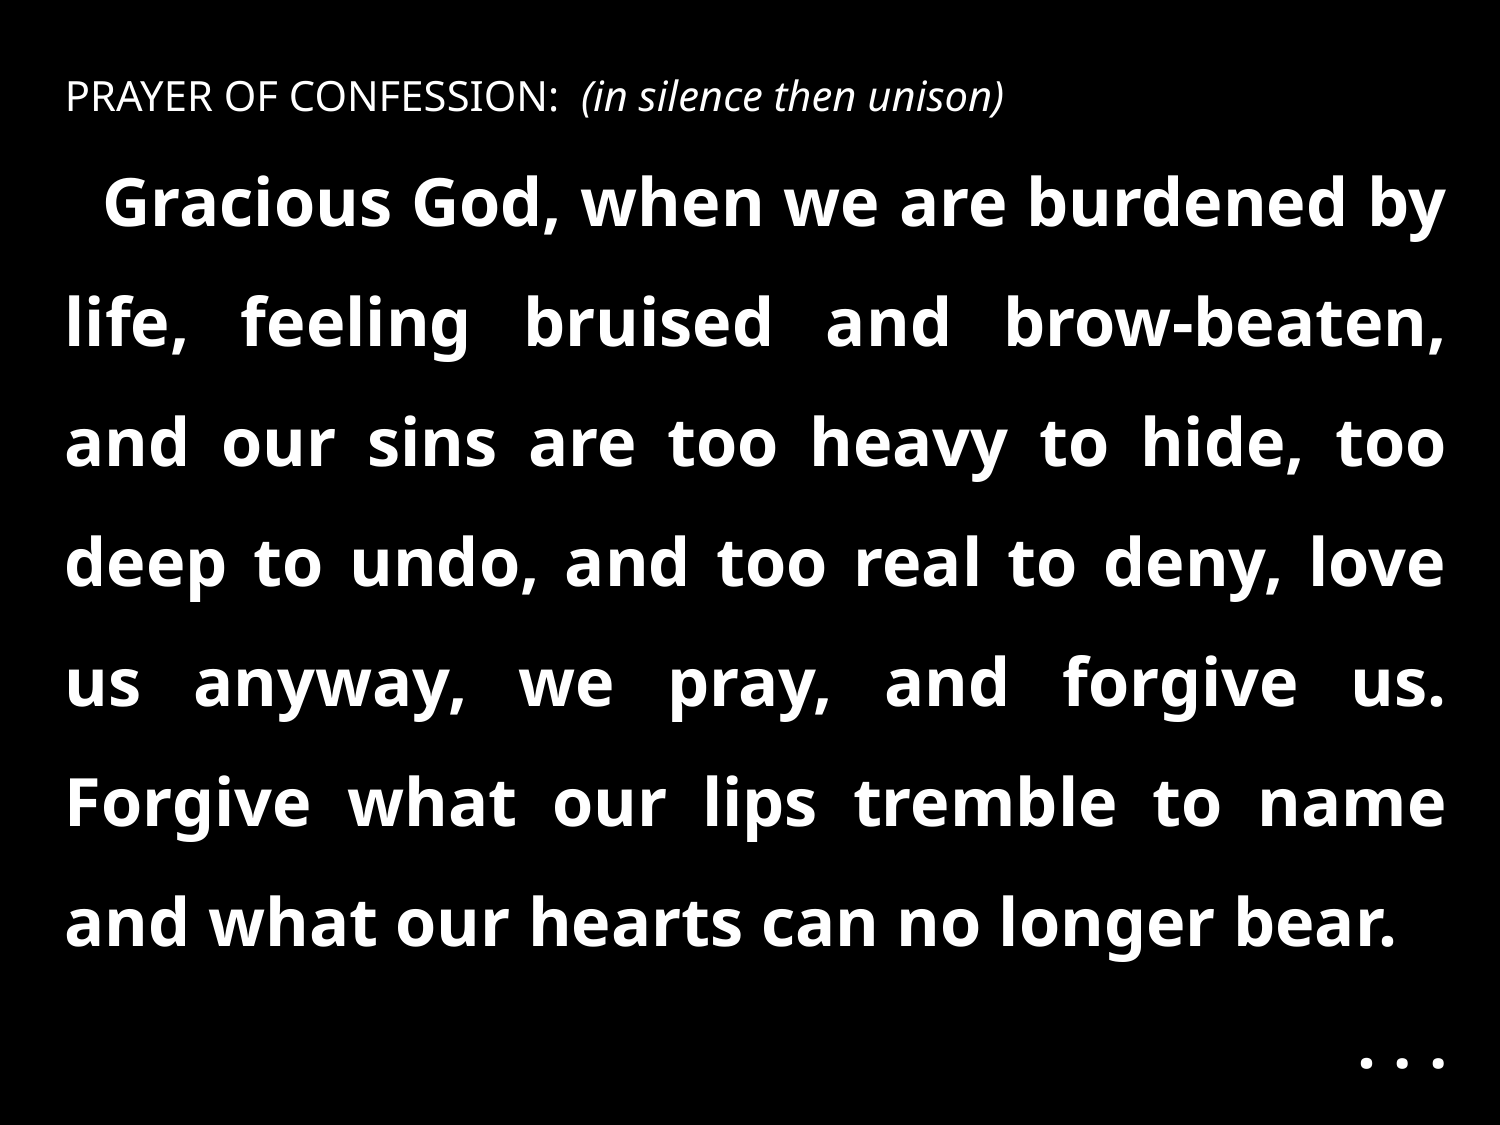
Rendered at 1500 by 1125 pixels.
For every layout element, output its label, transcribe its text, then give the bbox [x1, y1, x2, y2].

text_box PRAYER OF CONFESSION: (in silence then unison) Gracious God, when we are burdened by life, feeling bruised and brow-beaten, and our sins are too heavy to hide, too deep to undo, and too real to deny, love us anyway, we pray, and forgive us. Forgive what our lips tremble to name and what our hearts can no longer bear. . . . [49, 12, 1463, 1089]
